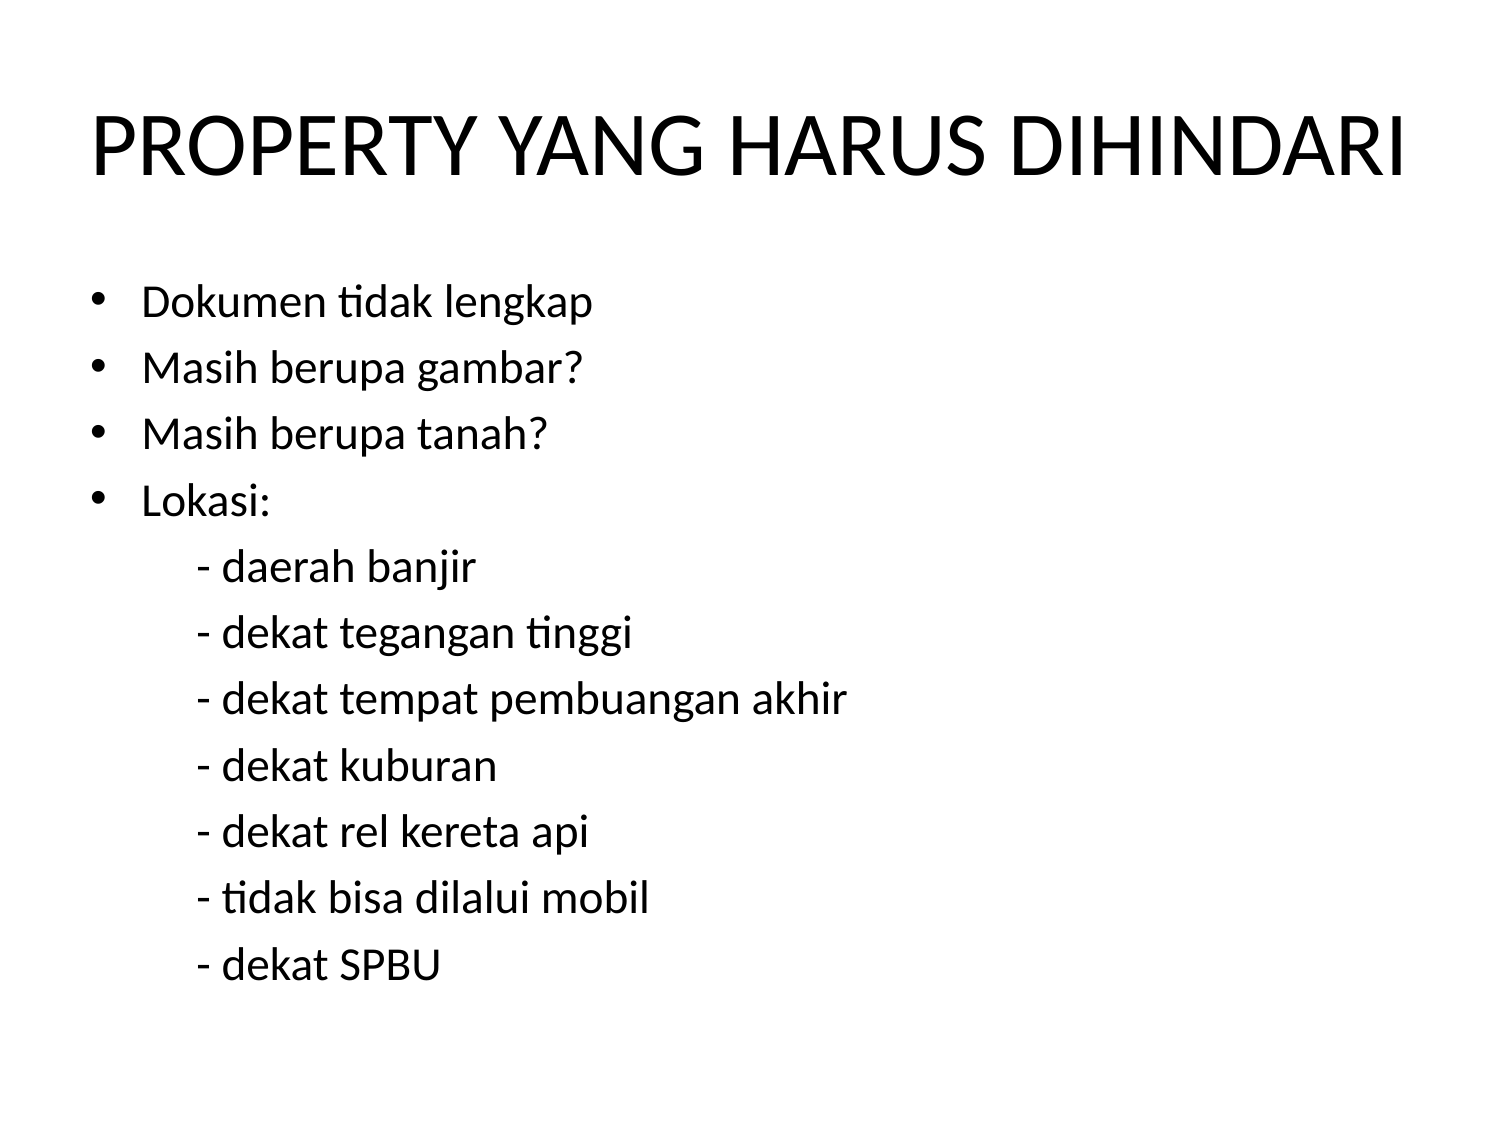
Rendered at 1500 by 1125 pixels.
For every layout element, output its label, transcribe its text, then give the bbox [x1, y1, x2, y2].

title PROPERTY YANG HARUS DIHINDARI [75, 45, 1425, 233]
list Dokumen tidak lengkap Masih berupa gambar? Masih berupa tanah? Lokasi: - daerah banjir - dekat tegangan tinggi - dekat tempat pembuangan akhir - dekat kuburan - dekat rel kereta api - tidak bisa dilalui mobil - dekat SPBU [75, 262, 1425, 1005]
